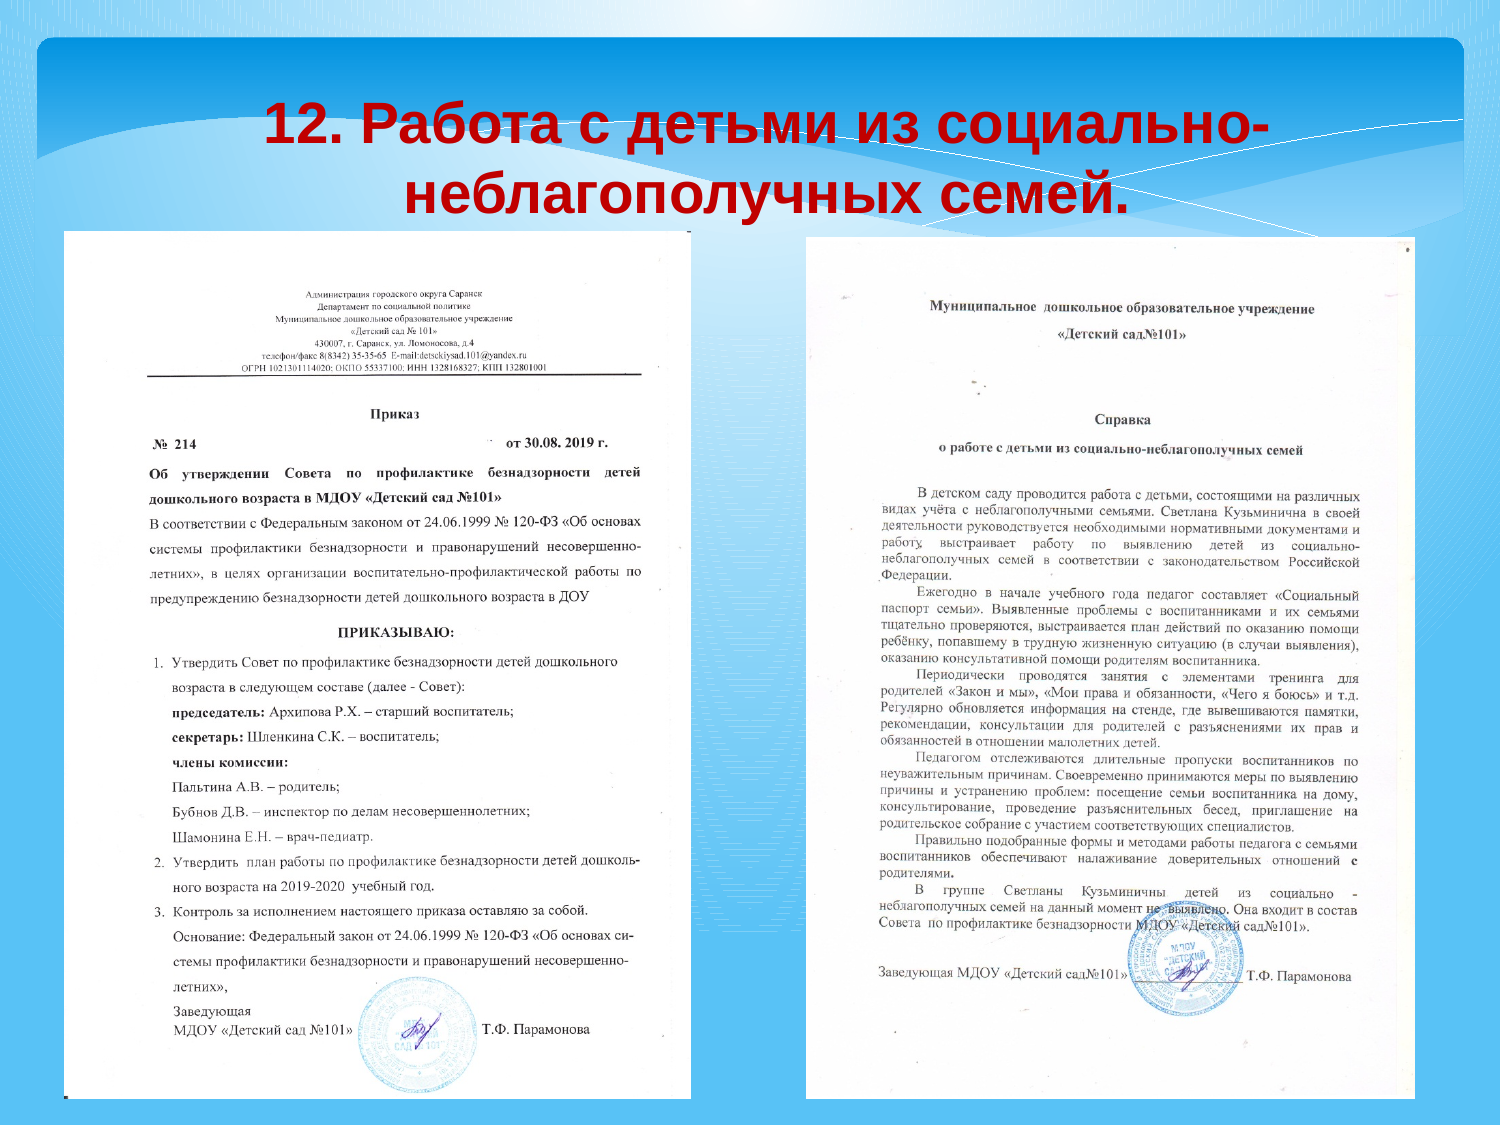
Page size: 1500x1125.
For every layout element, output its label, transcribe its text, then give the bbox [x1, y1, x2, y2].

text_box 12. Работа с детьми из социально- неблагополучных семей. [88, 78, 1447, 233]
picture [64, 231, 692, 1099]
picture [805, 237, 1415, 1099]
